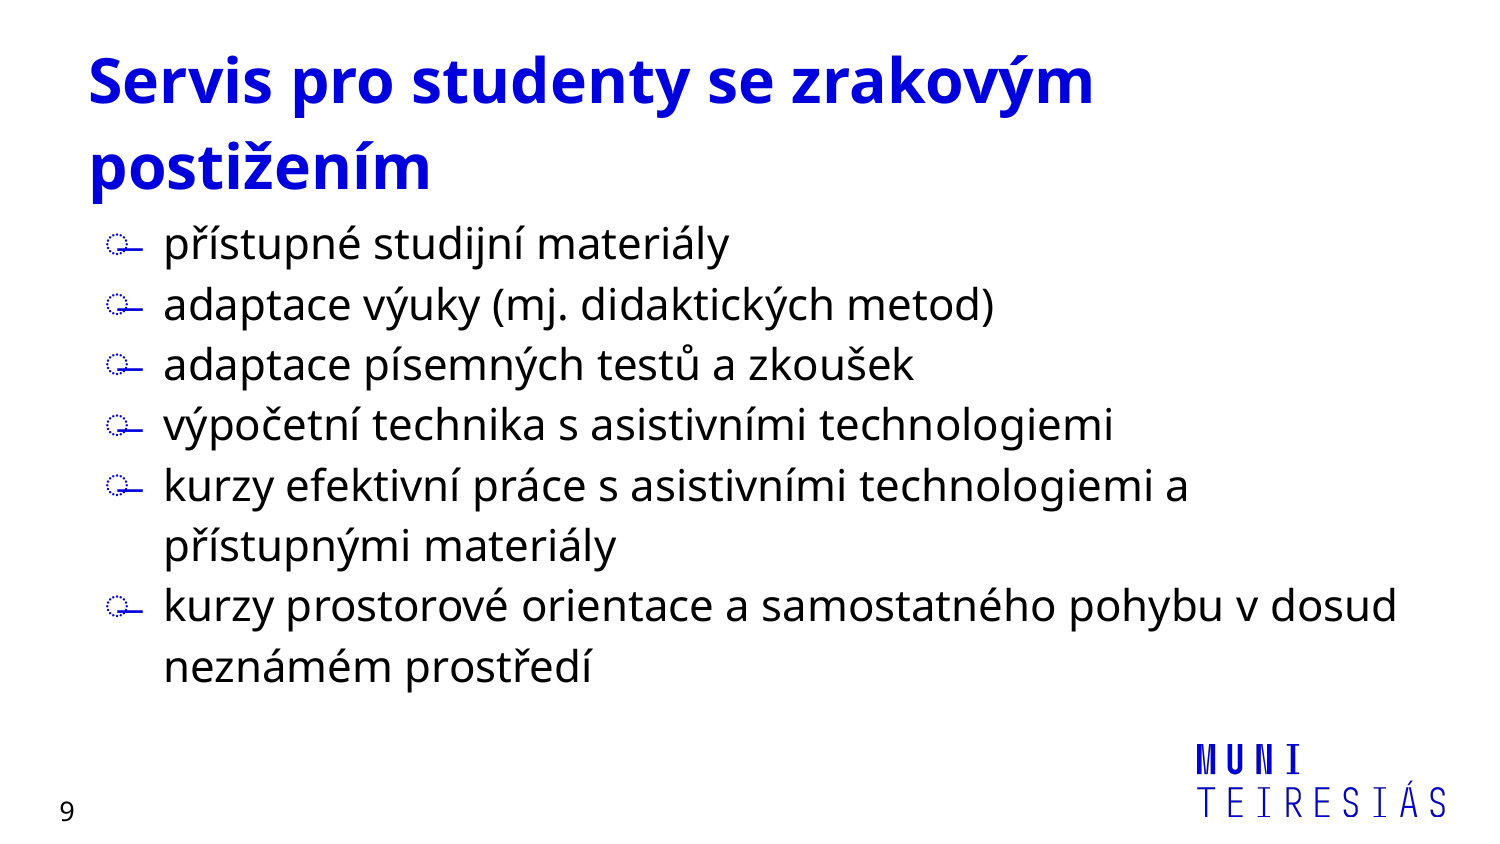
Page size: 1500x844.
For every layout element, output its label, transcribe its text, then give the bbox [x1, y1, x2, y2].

list přístupné studijní materiály adaptace výuky (mj. didaktických metod) adaptace písemných testů a zkoušek výpočetní technika s asistivními technologiemi kurzy efektivní práce s asistivními technologiemi a přístupnými materiály kurzy prostorové orientace a samostatného pohybu v dosud neznámém prostředí [88, 208, 1412, 718]
picture [1197, 744, 1445, 817]
slide_number 9 [44, 779, 134, 844]
title Servis pro studenty se zrakovým postižením [88, 88, 1412, 145]
